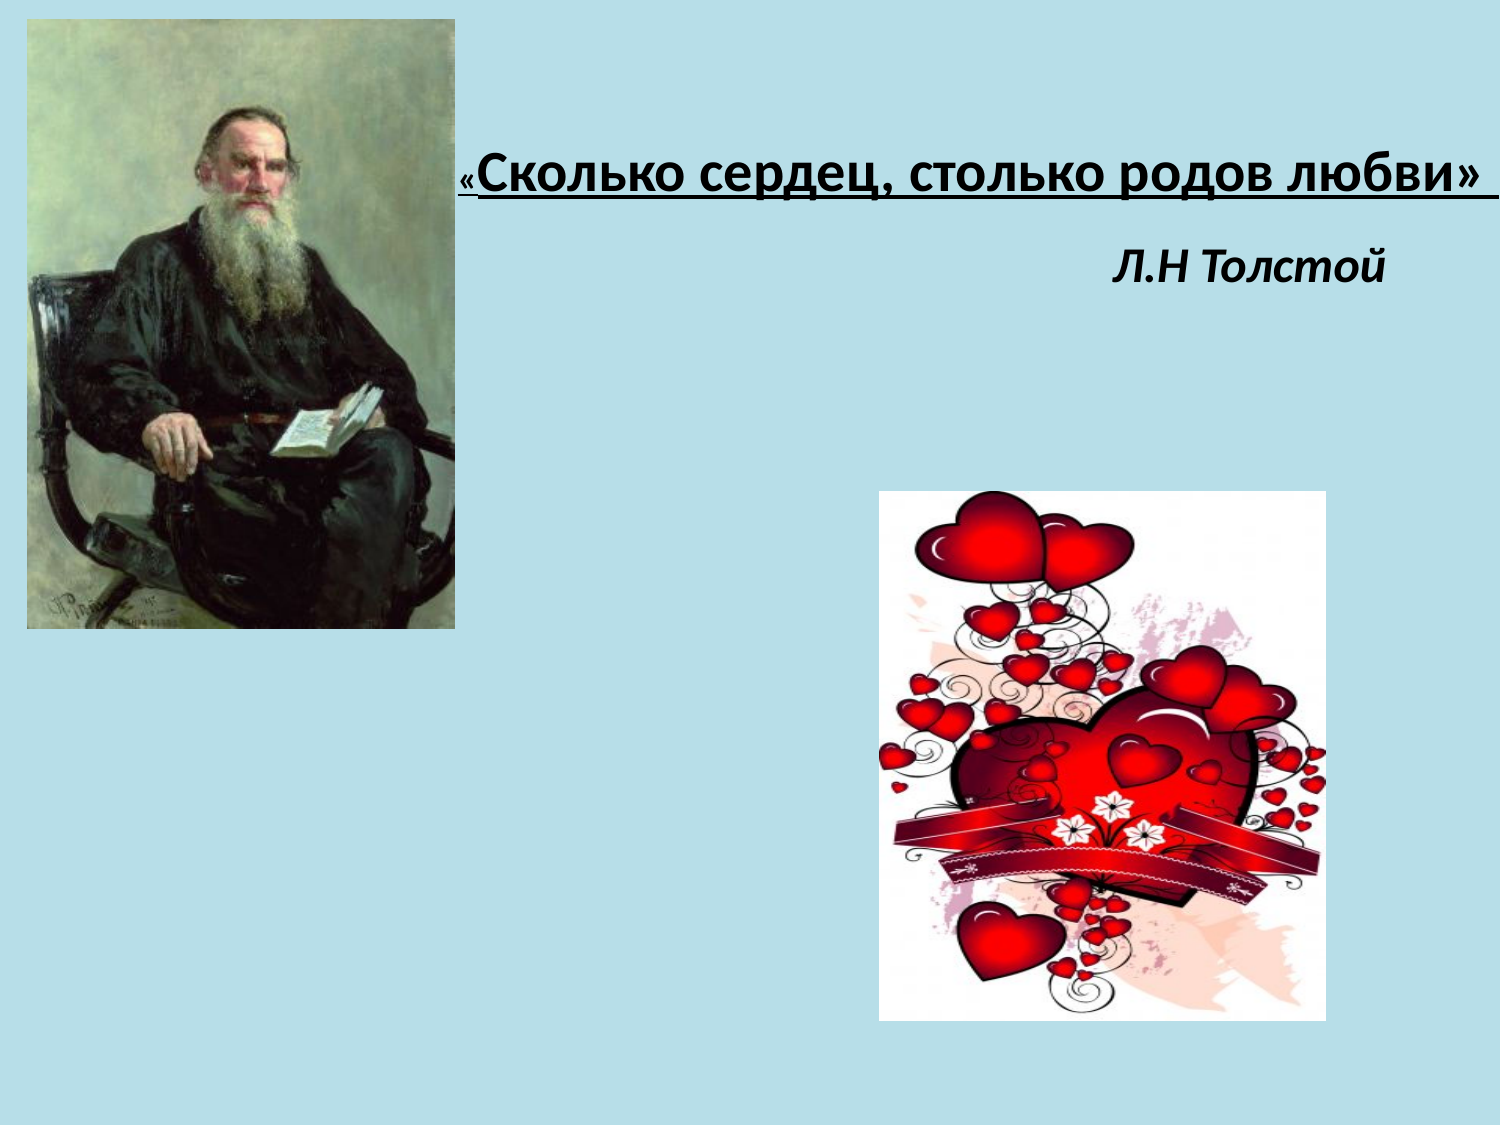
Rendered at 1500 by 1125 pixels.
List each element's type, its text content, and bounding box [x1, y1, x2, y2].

text_box Л.Н Толстой [1097, 225, 1413, 300]
picture [879, 491, 1326, 1022]
text_box «Сколько сердец, столько родов любви» [460, 125, 1500, 211]
picture [26, 18, 455, 629]
